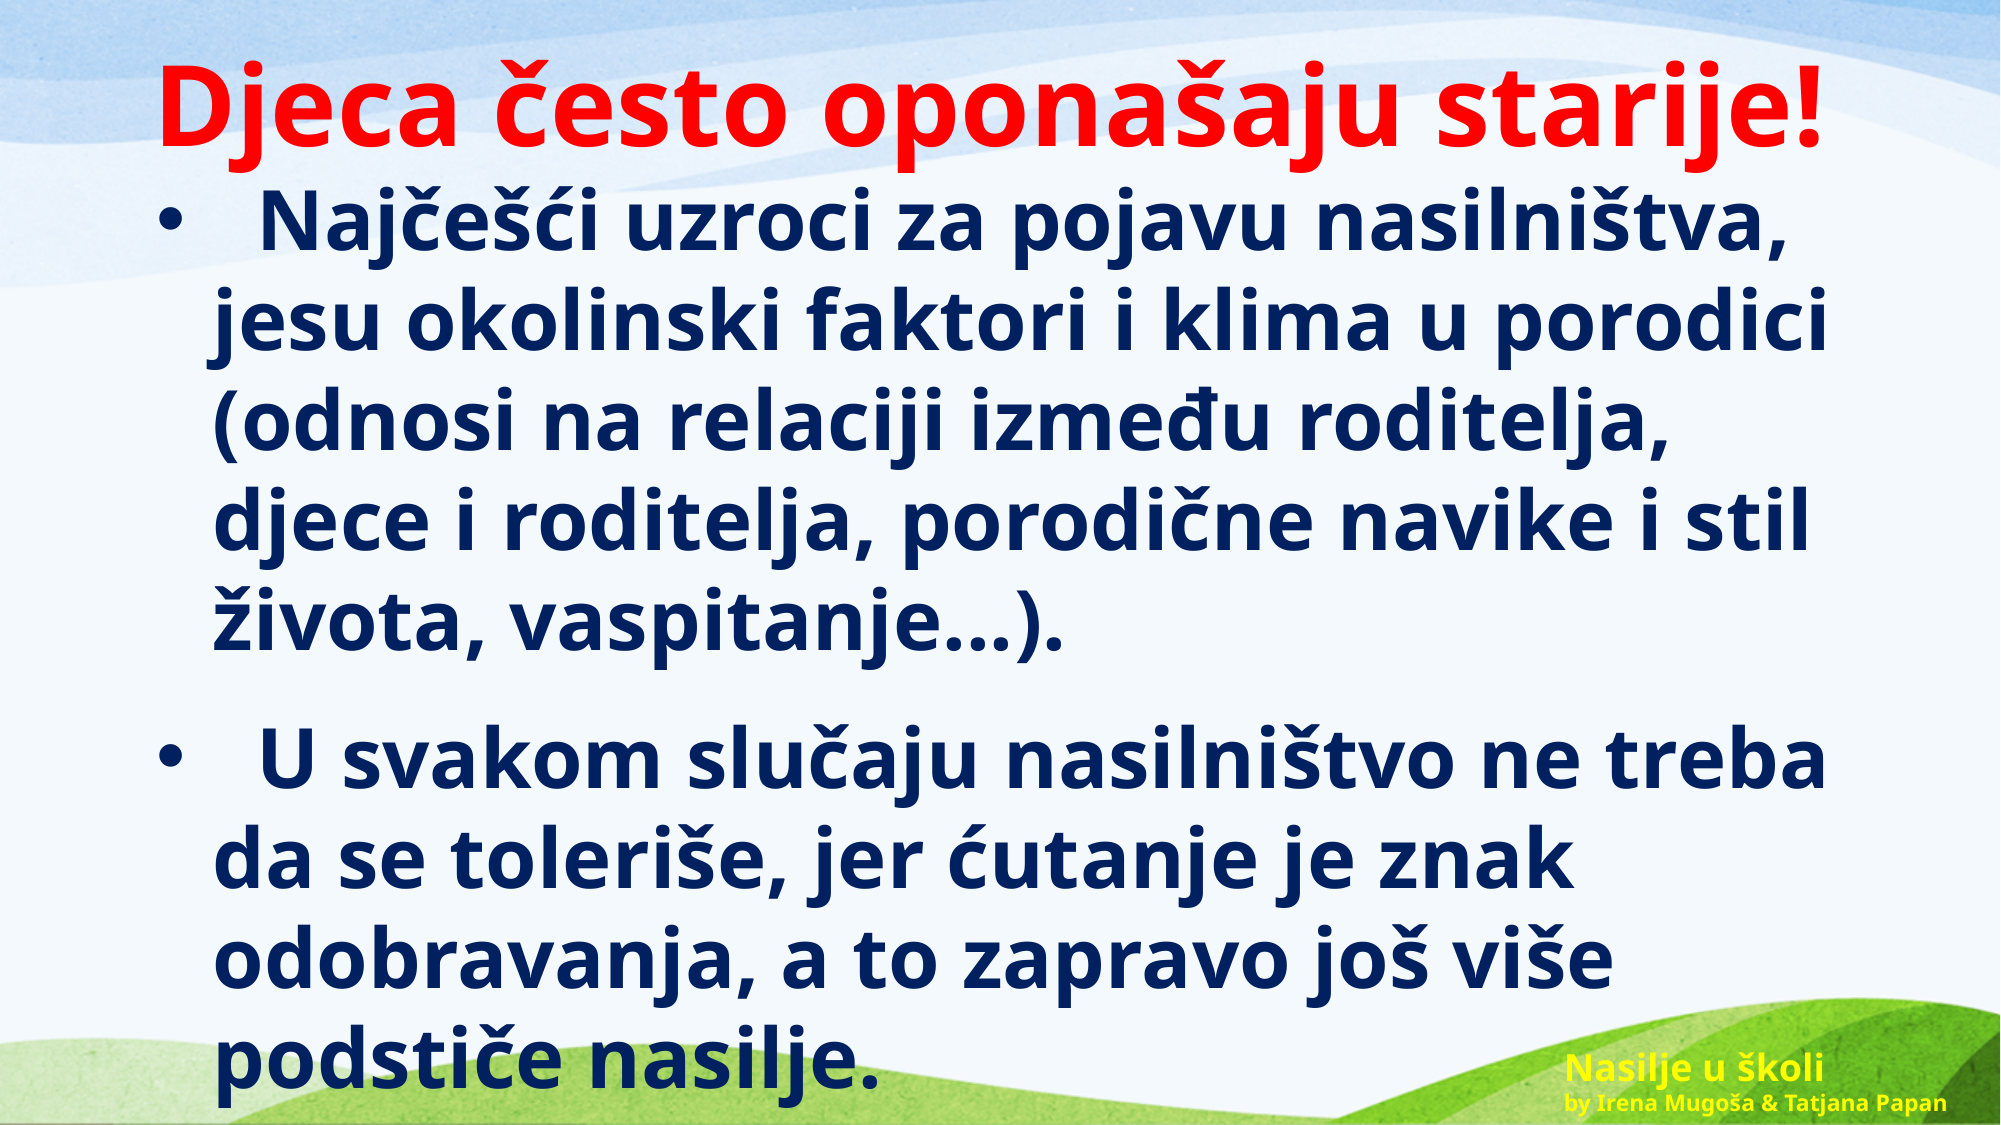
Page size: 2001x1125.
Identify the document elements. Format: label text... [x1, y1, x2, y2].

text_box Nasilje u školi by Irena Mugoša & Tatjana Papan [1549, 1036, 2000, 1124]
picture [0, 0, 2001, 1125]
text_box Djeca često oponašaju starije! [138, 26, 2000, 177]
list Najčešći uzroci za pojavu nasilništva, jesu okolinski faktori i klima u porodici (odnosi na relaciji između roditelja, djece i roditelja, porodične navike i stil života, vaspitanje...). U svakom slučaju nasilništvo ne treba da se toleriše, jer ćutanje je znak odobravanja, a to zapravo još više podstiče nasilje. [141, 177, 1868, 1125]
